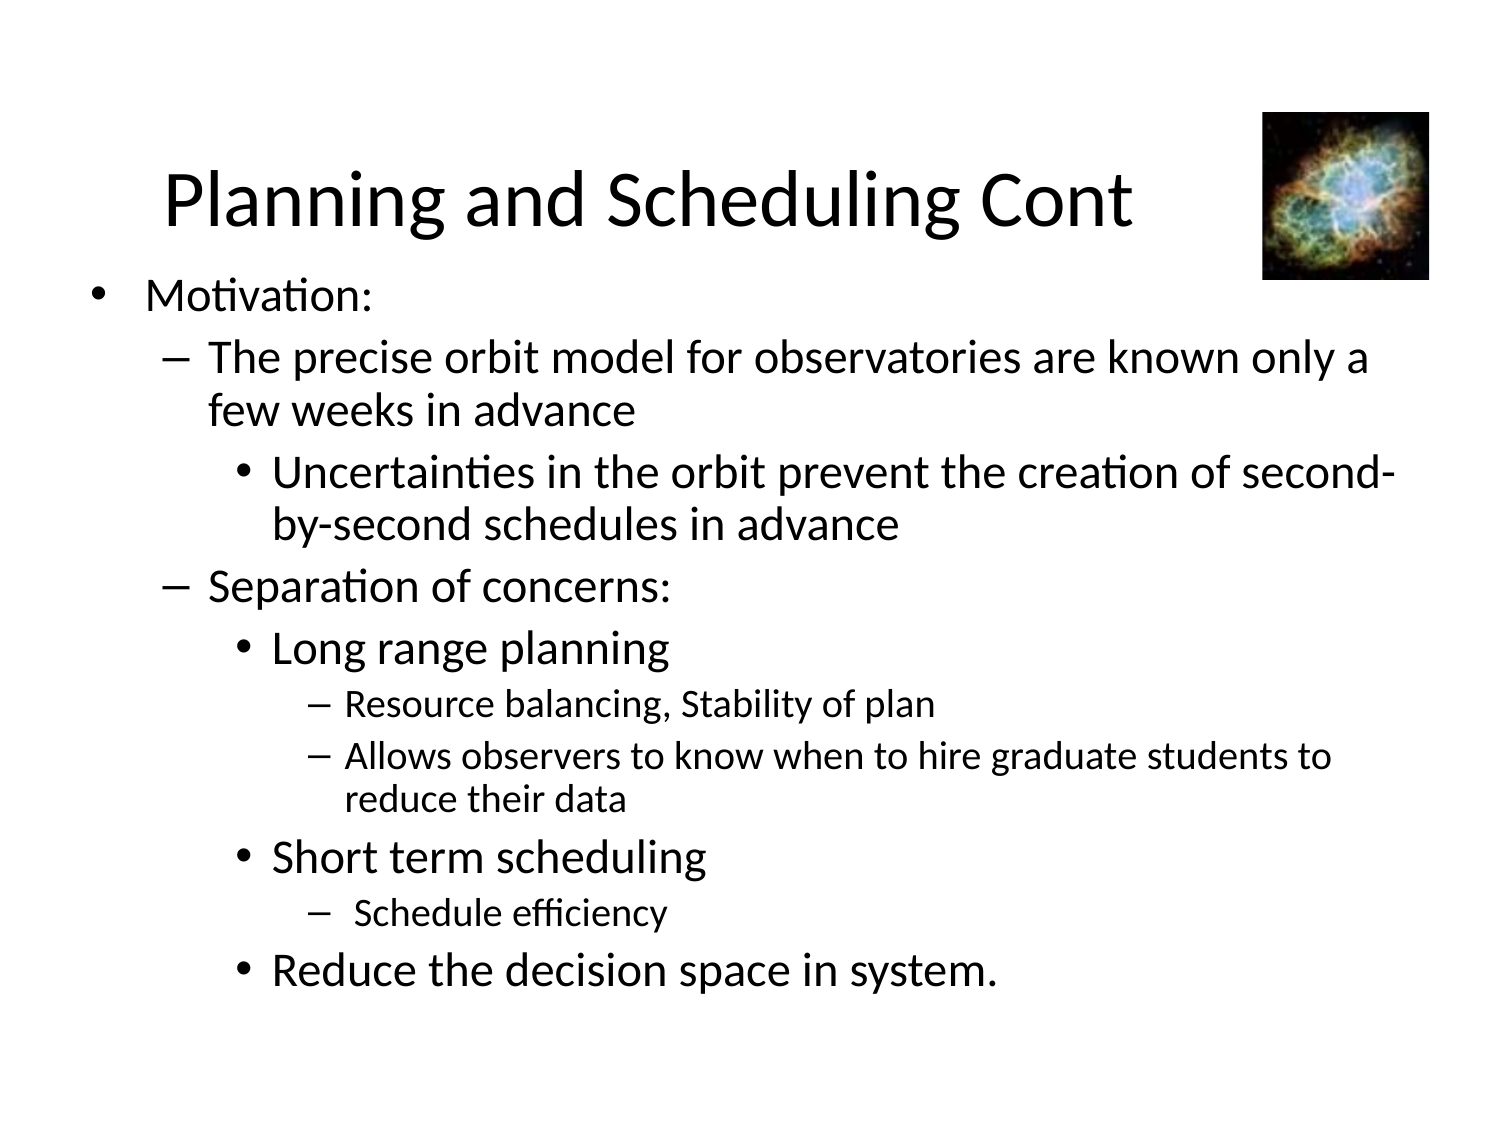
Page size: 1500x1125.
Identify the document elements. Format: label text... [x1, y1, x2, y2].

title Planning and Scheduling Cont [112, 99, 1188, 262]
picture [1262, 112, 1430, 280]
list Motivation: The precise orbit model for observatories are known only a few weeks in advance Uncertainties in the orbit prevent the creation of second-by-second schedules in advance Separation of concerns: Long range planning Resource balancing, Stability of plan Allows observers to know when to hire graduate students to reduce their data Short term scheduling Schedule efficiency Reduce the decision space in system. [75, 262, 1425, 1005]
